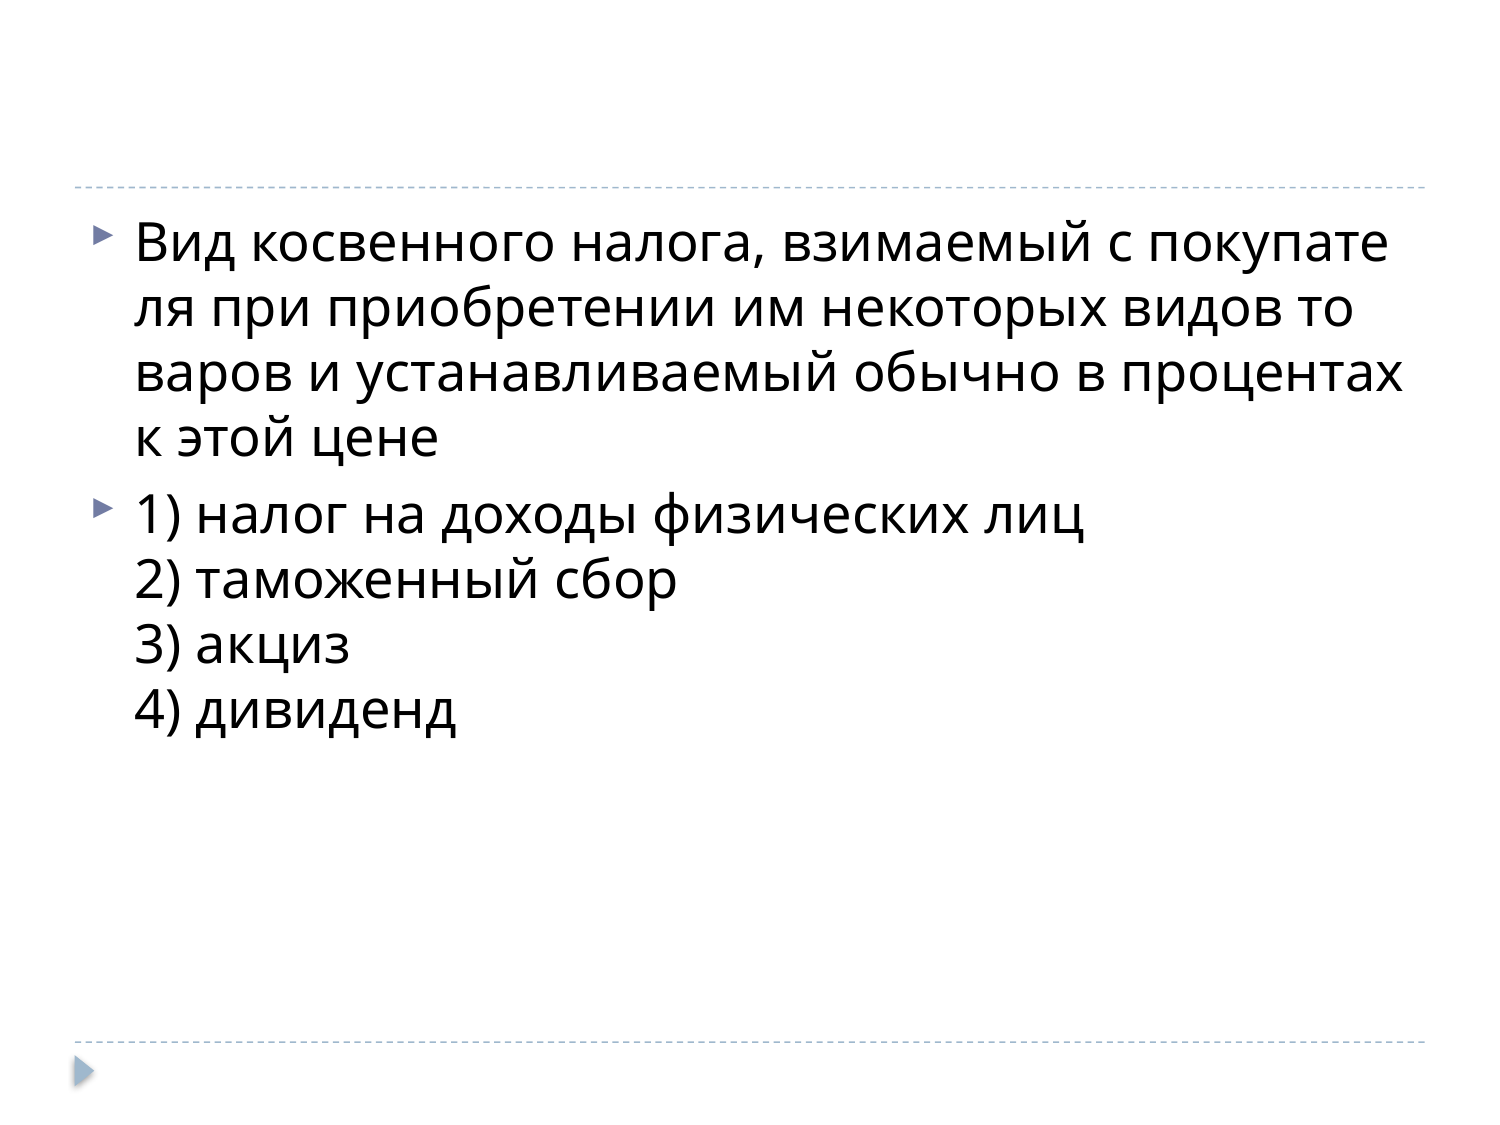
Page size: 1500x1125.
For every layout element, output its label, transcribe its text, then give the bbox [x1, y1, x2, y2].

list Вид кос­вен­но­го на­ло­га, взи­ма­е­мый с по­ку­па­те­ля при при­об­ре­те­нии им не­ко­то­рых видов то­ва­ров и уста­нав­ли­ва­е­мый обыч­но в про­цен­тах к этой цене 1) налог на до­хо­ды фи­зи­че­ских лиц 2) та­мо­жен­ный сбор 3) акциз 4) ди­ви­денд [75, 200, 1425, 1010]
